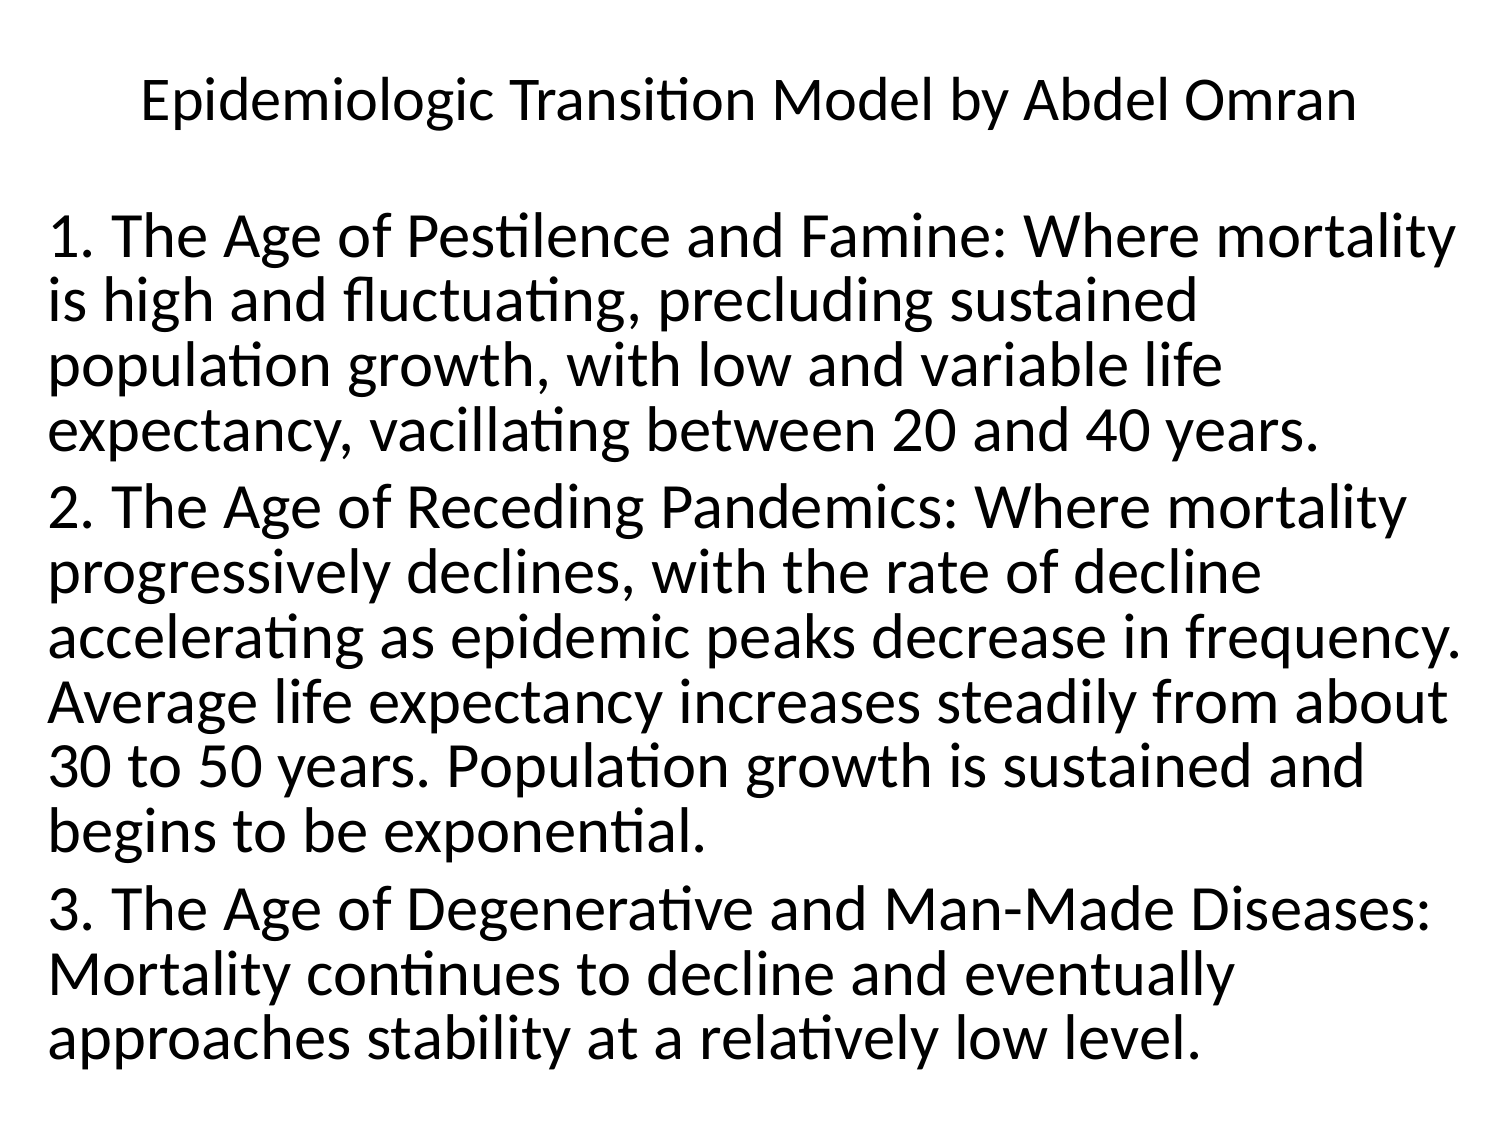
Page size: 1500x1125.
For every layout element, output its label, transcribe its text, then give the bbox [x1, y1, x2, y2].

title Epidemiologic Transition Model by Abdel Omran [75, 45, 1425, 201]
list 1. The Age of Pestilence and Famine: Where mortality is high and fluctuating, precluding sustained population growth, with low and variable life expectancy, vacillating between 20 and 40 years. 2. The Age of Receding Pandemics: Where mortality progressively declines, with the rate of decline accelerating as epidemic peaks decrease in frequency. Average life expectancy increases steadily from about 30 to 50 years. Population growth is sustained and begins to be exponential. 3. The Age of Degenerative and Man-Made Diseases: Mortality continues to decline and eventually approaches stability at a relatively low level. [32, 201, 1500, 1085]
